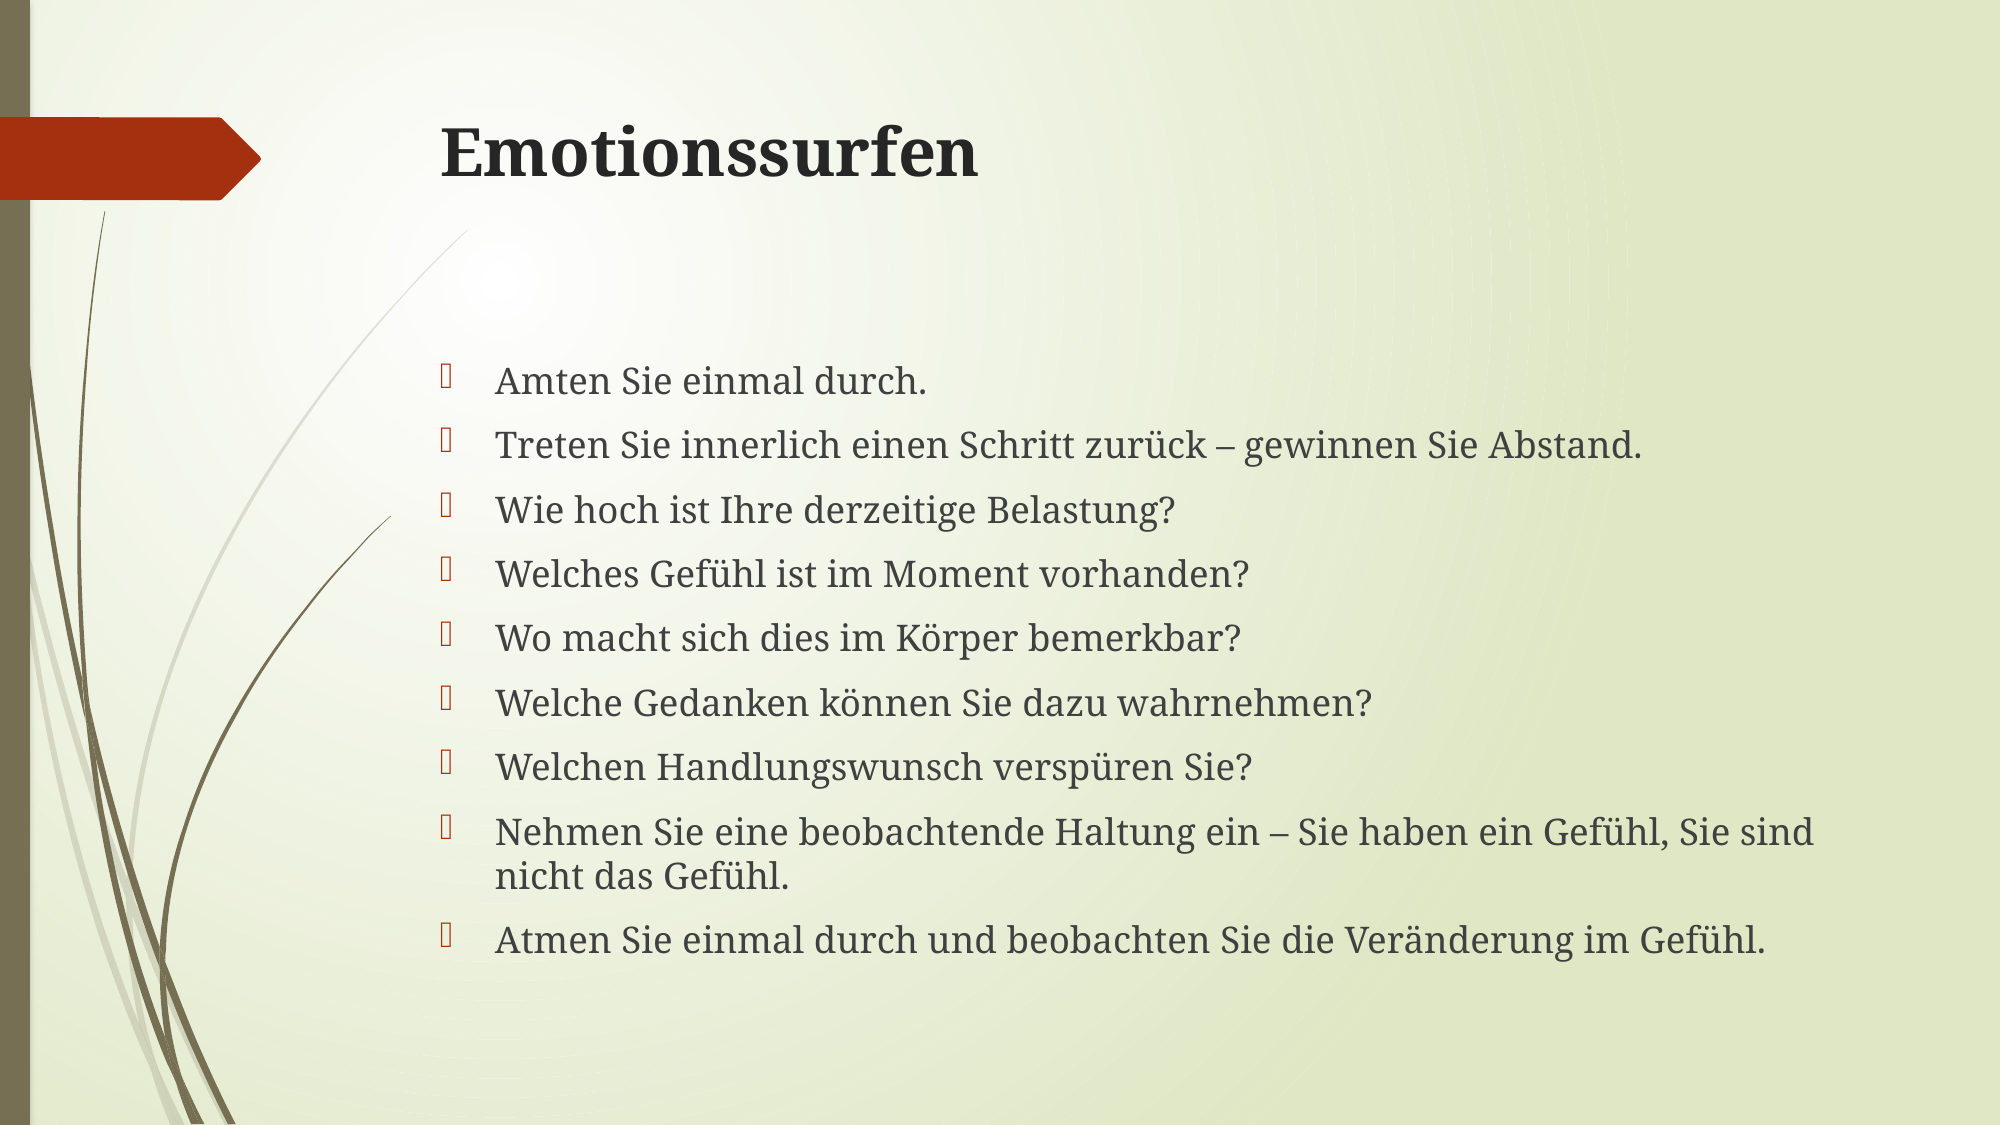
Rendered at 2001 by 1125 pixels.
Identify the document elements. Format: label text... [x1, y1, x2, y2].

list Amten Sie einmal durch. Treten Sie innerlich einen Schritt zurück – gewinnen Sie Abstand. Wie hoch ist Ihre derzeitige Belastung? Welches Gefühl ist im Moment vorhanden? Wo macht sich dies im Körper bemerkbar? Welche Gedanken können Sie dazu wahrnehmen? Welchen Handlungswunsch verspüren Sie? Nehmen Sie eine beobachtende Haltung ein – Sie haben ein Gefühl, Sie sind nicht das Gefühl. Atmen Sie einmal durch und beobachten Sie die Veränderung im Gefühl. [424, 350, 1888, 970]
title Emotionssurfen [425, 102, 1888, 313]
